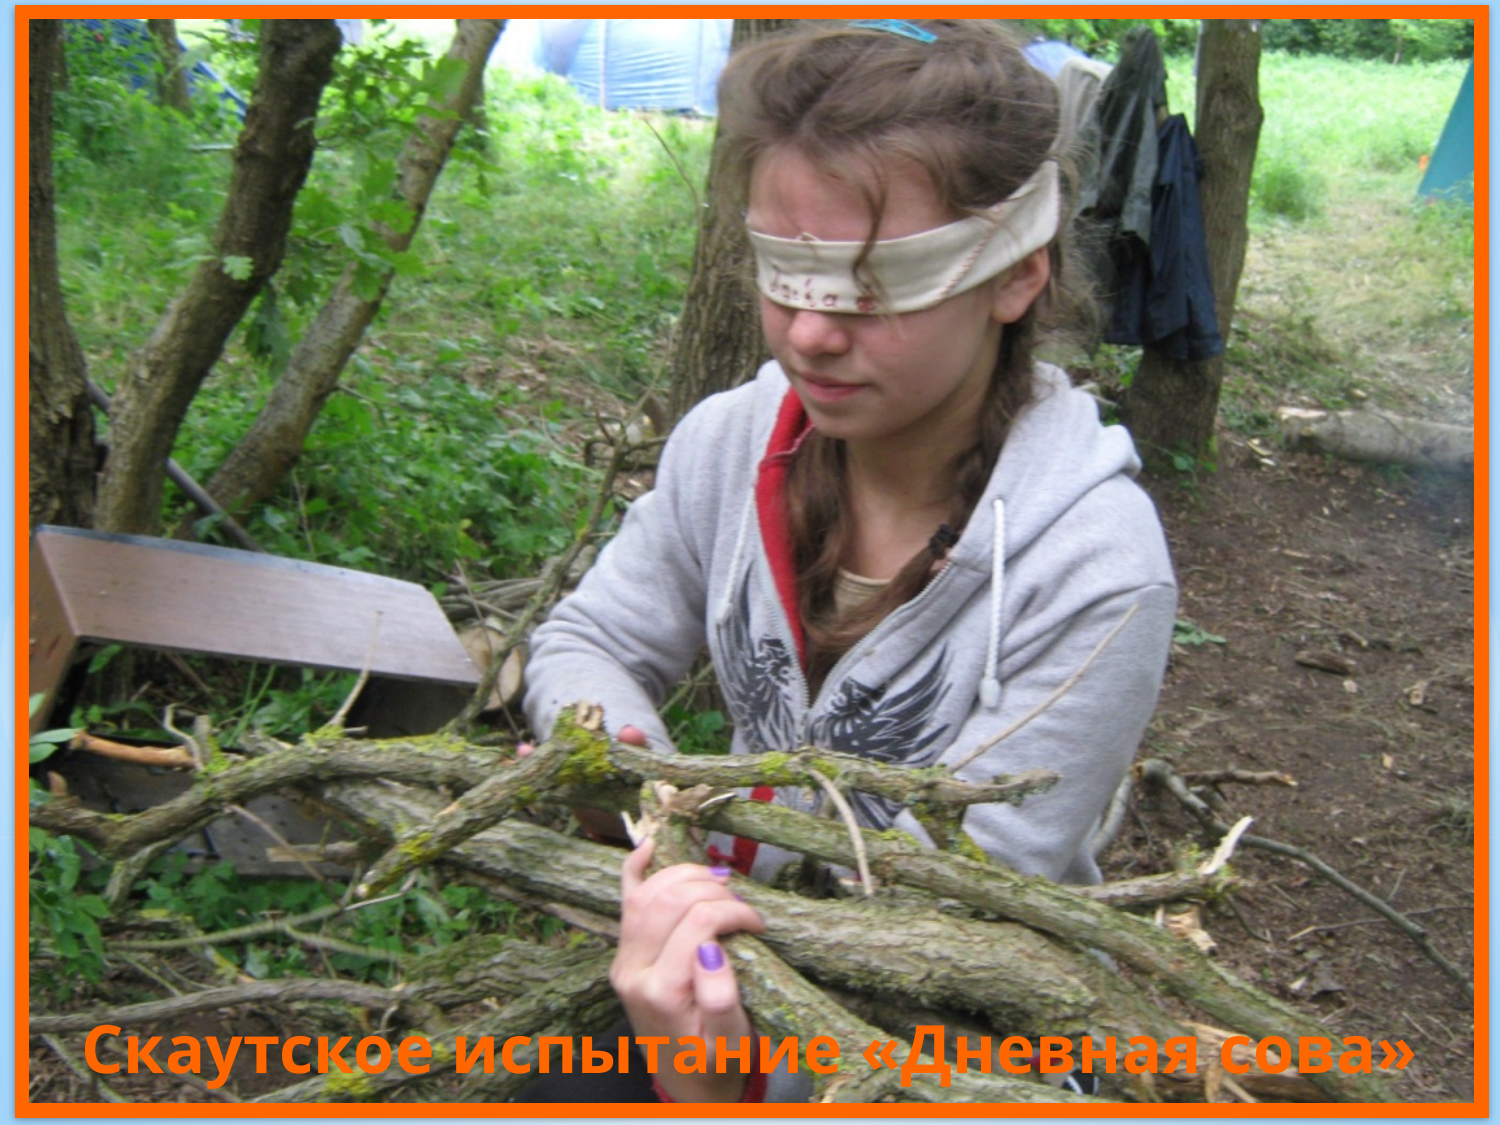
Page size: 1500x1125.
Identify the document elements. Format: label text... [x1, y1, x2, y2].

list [29, 18, 1475, 1104]
title Скаутское испытание «Дневная сова» [17, 999, 1483, 1125]
